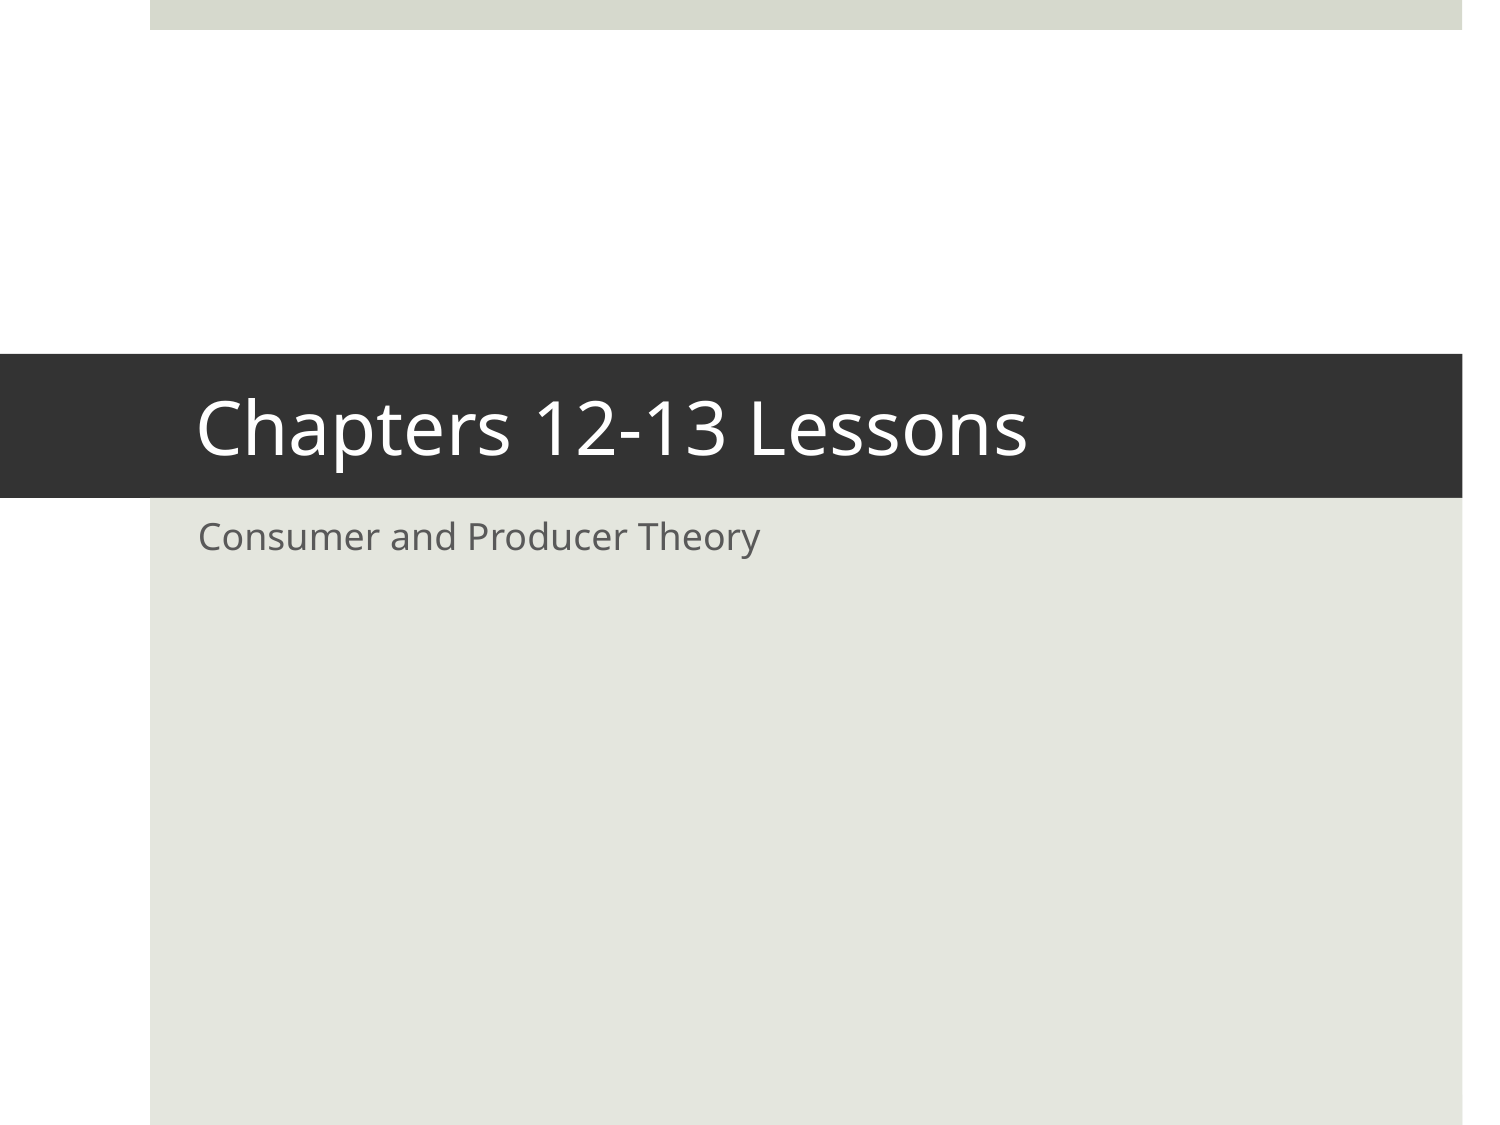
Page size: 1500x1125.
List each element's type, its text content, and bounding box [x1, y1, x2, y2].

subtitle Consumer and Producer Theory [150, 497, 1463, 1125]
title Chapters 12-13 Lessons [0, 353, 1463, 498]
